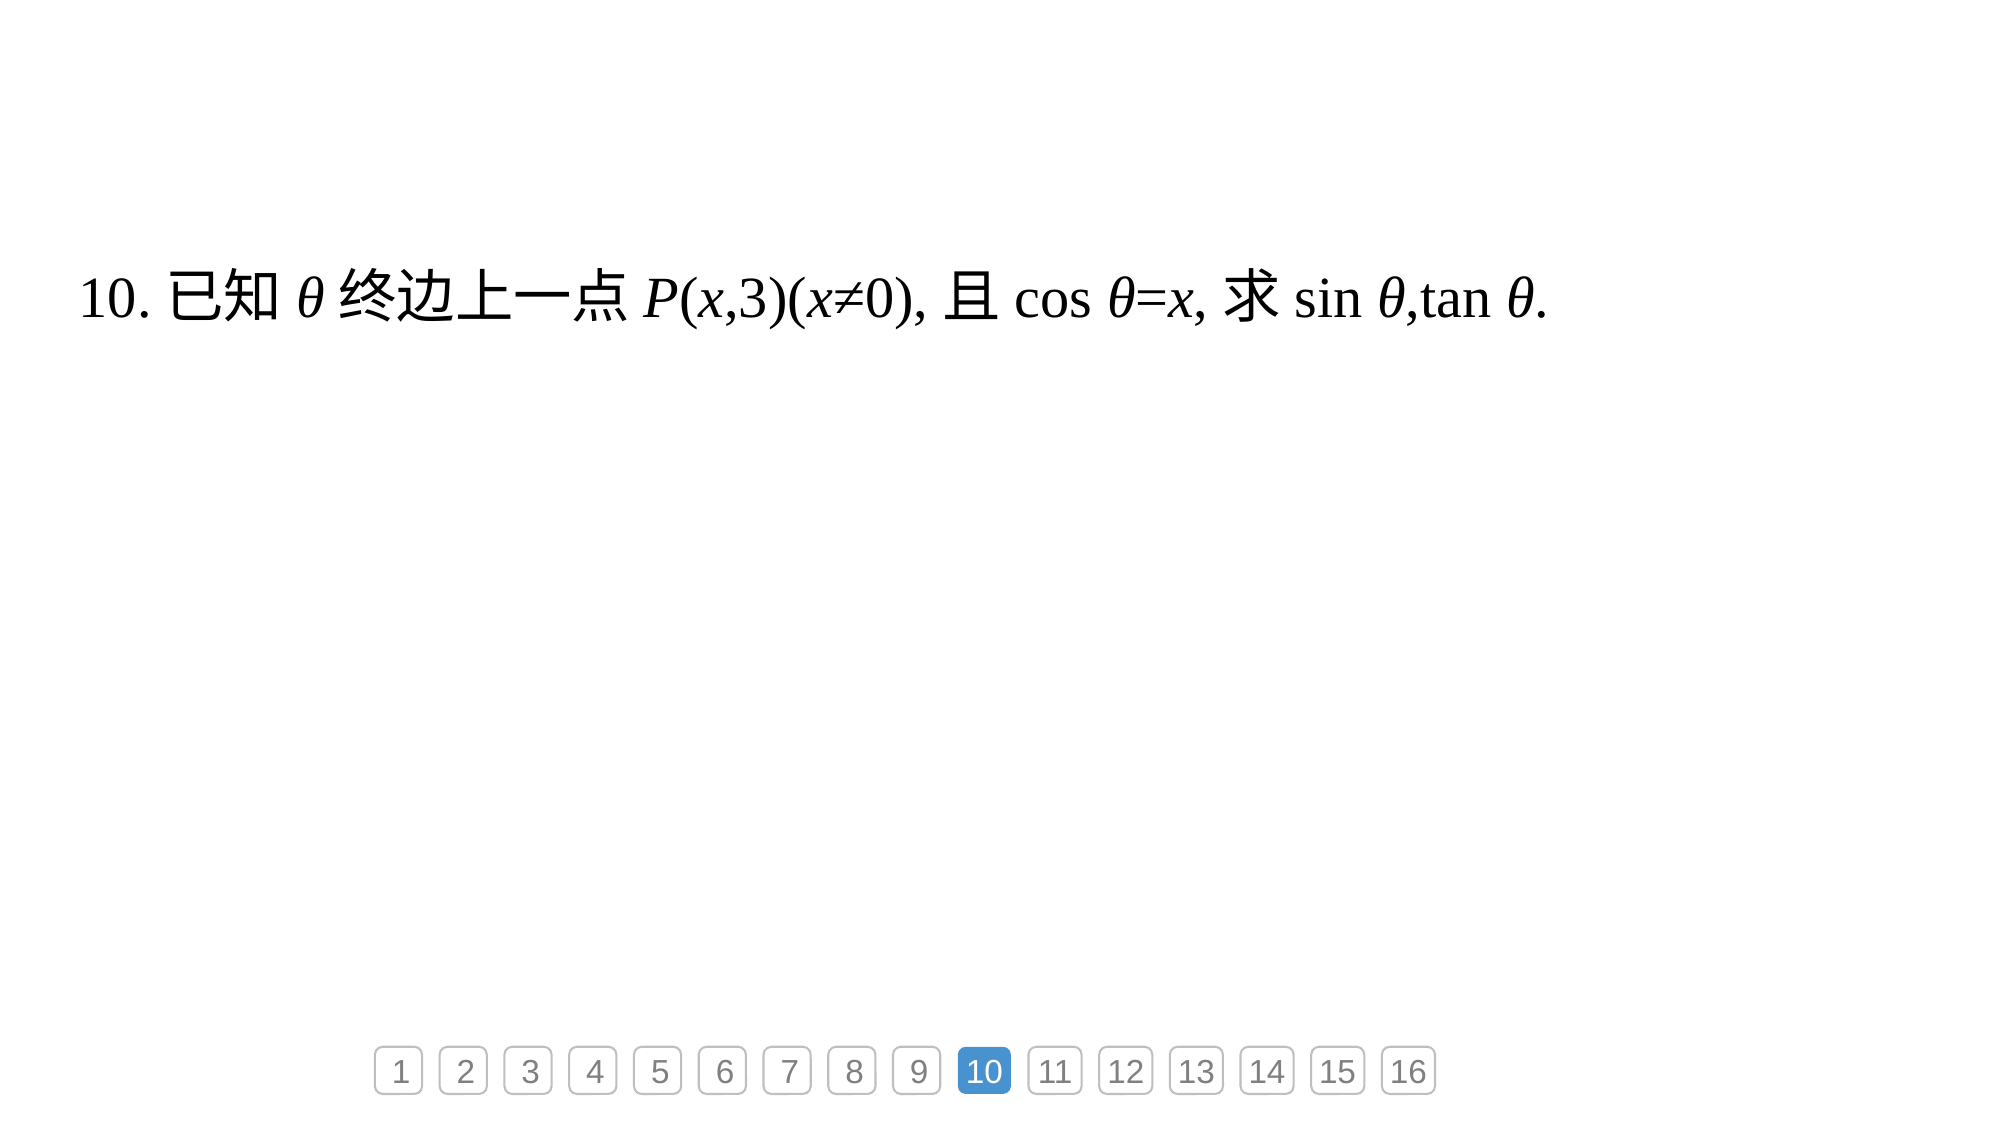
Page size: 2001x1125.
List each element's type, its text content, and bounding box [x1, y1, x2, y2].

text_box 3 [503, 1045, 553, 1096]
text_box 10 [956, 1045, 1012, 1096]
text_box 5 [632, 1045, 683, 1096]
text_box 15 [1310, 1045, 1366, 1096]
text_box 14 [1239, 1045, 1295, 1096]
text_box 7 [762, 1045, 812, 1096]
text_box 11 [1027, 1045, 1083, 1096]
text_box 6 [697, 1045, 748, 1096]
text_box 8 [827, 1045, 877, 1096]
text_box 16 [1380, 1045, 1437, 1096]
text_box 4 [568, 1045, 618, 1096]
text_box 9 [891, 1045, 942, 1096]
text_box 2 [438, 1045, 488, 1096]
text_box 13 [1168, 1045, 1225, 1096]
text_box 12 [1098, 1045, 1154, 1096]
text_box 1 [373, 1045, 424, 1096]
